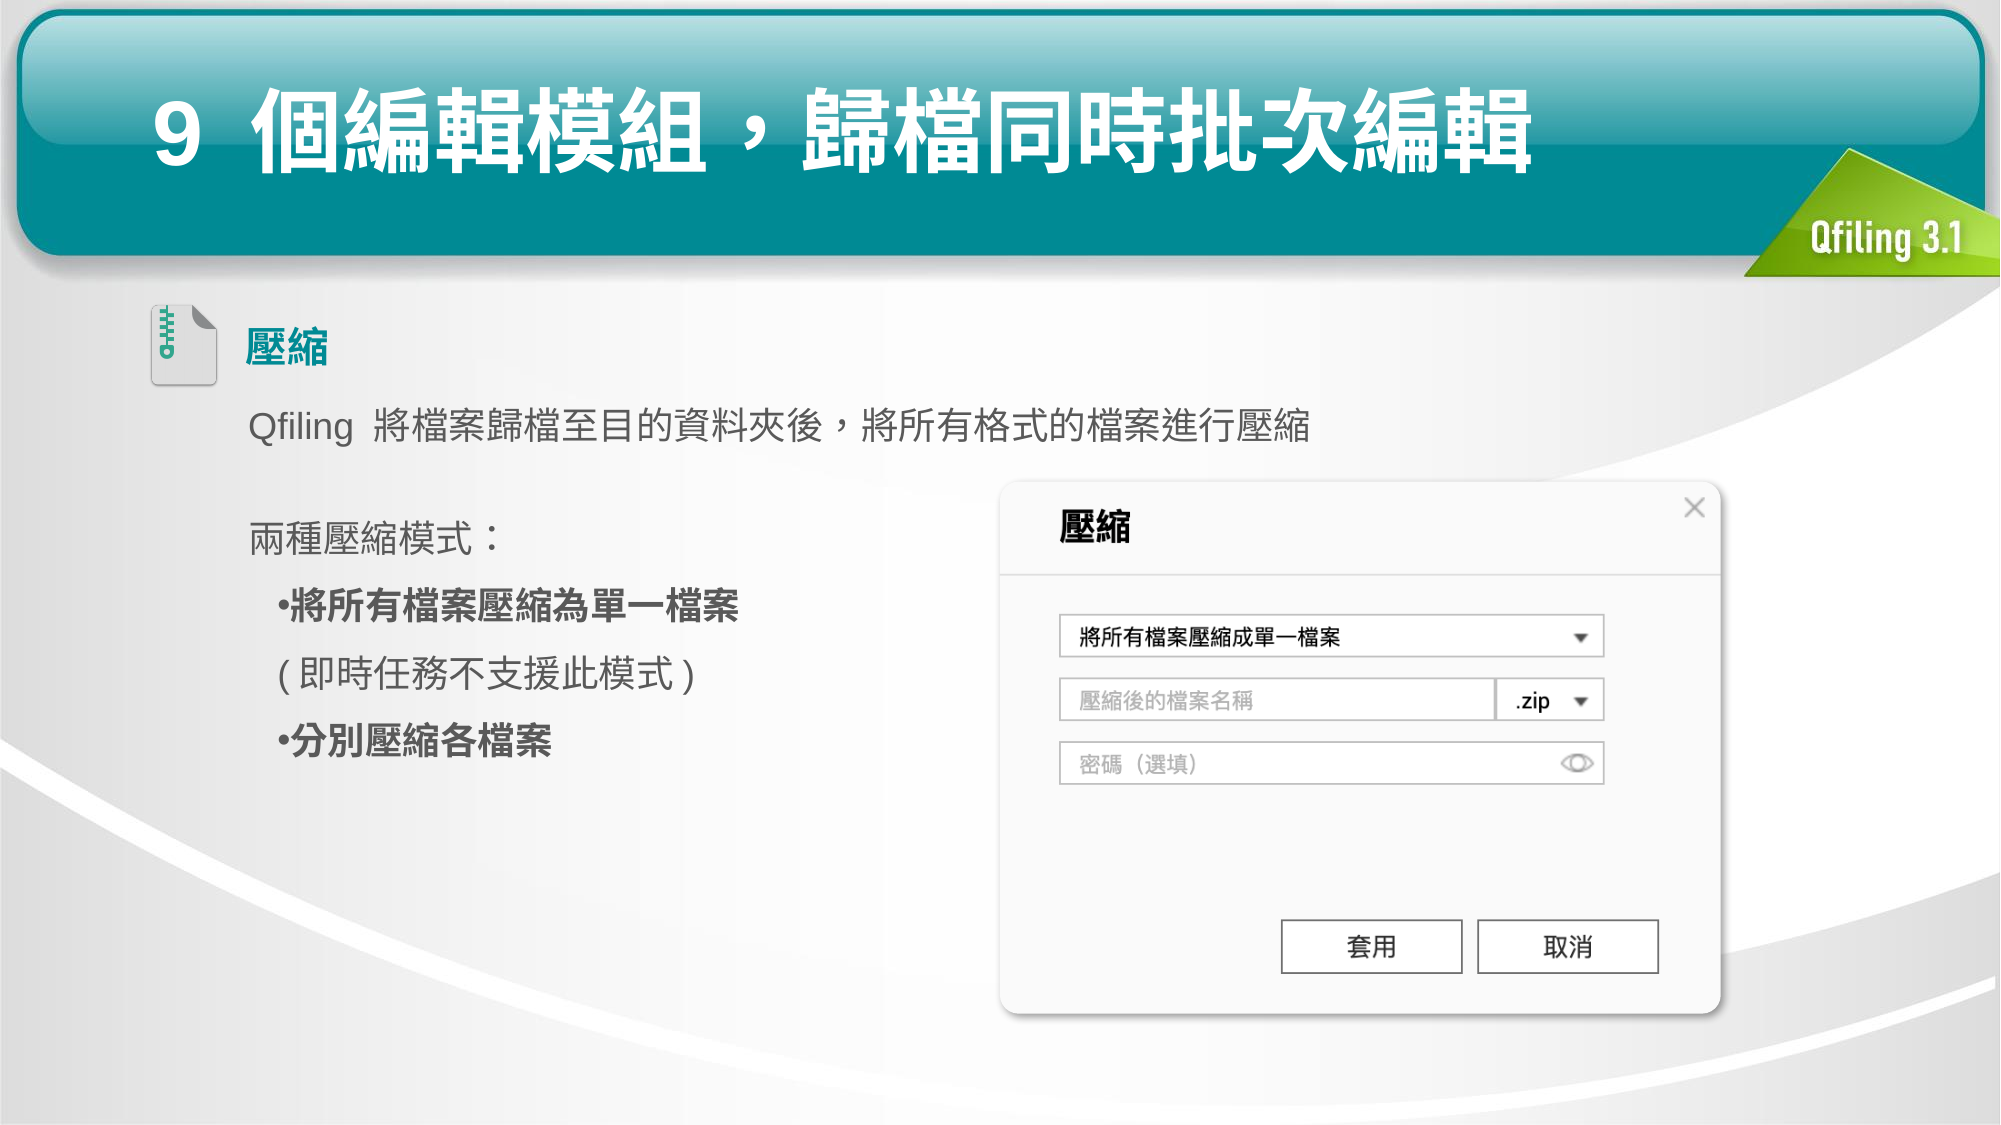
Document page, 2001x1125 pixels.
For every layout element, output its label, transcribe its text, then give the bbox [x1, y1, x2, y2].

picture [0, 0, 2000, 1125]
text_box 壓縮 [230, 313, 345, 379]
title 9 個編輯模組，歸檔同時批次編輯 [137, 18, 1863, 253]
text_box Qfiling 將檔案歸檔至目的資料夾後，將所有格式的檔案進行壓縮 兩種壓縮模式： 將所有檔案壓縮為單一檔案 (即時任務不支援此模式) 分別壓縮各檔案 [233, 394, 1773, 770]
